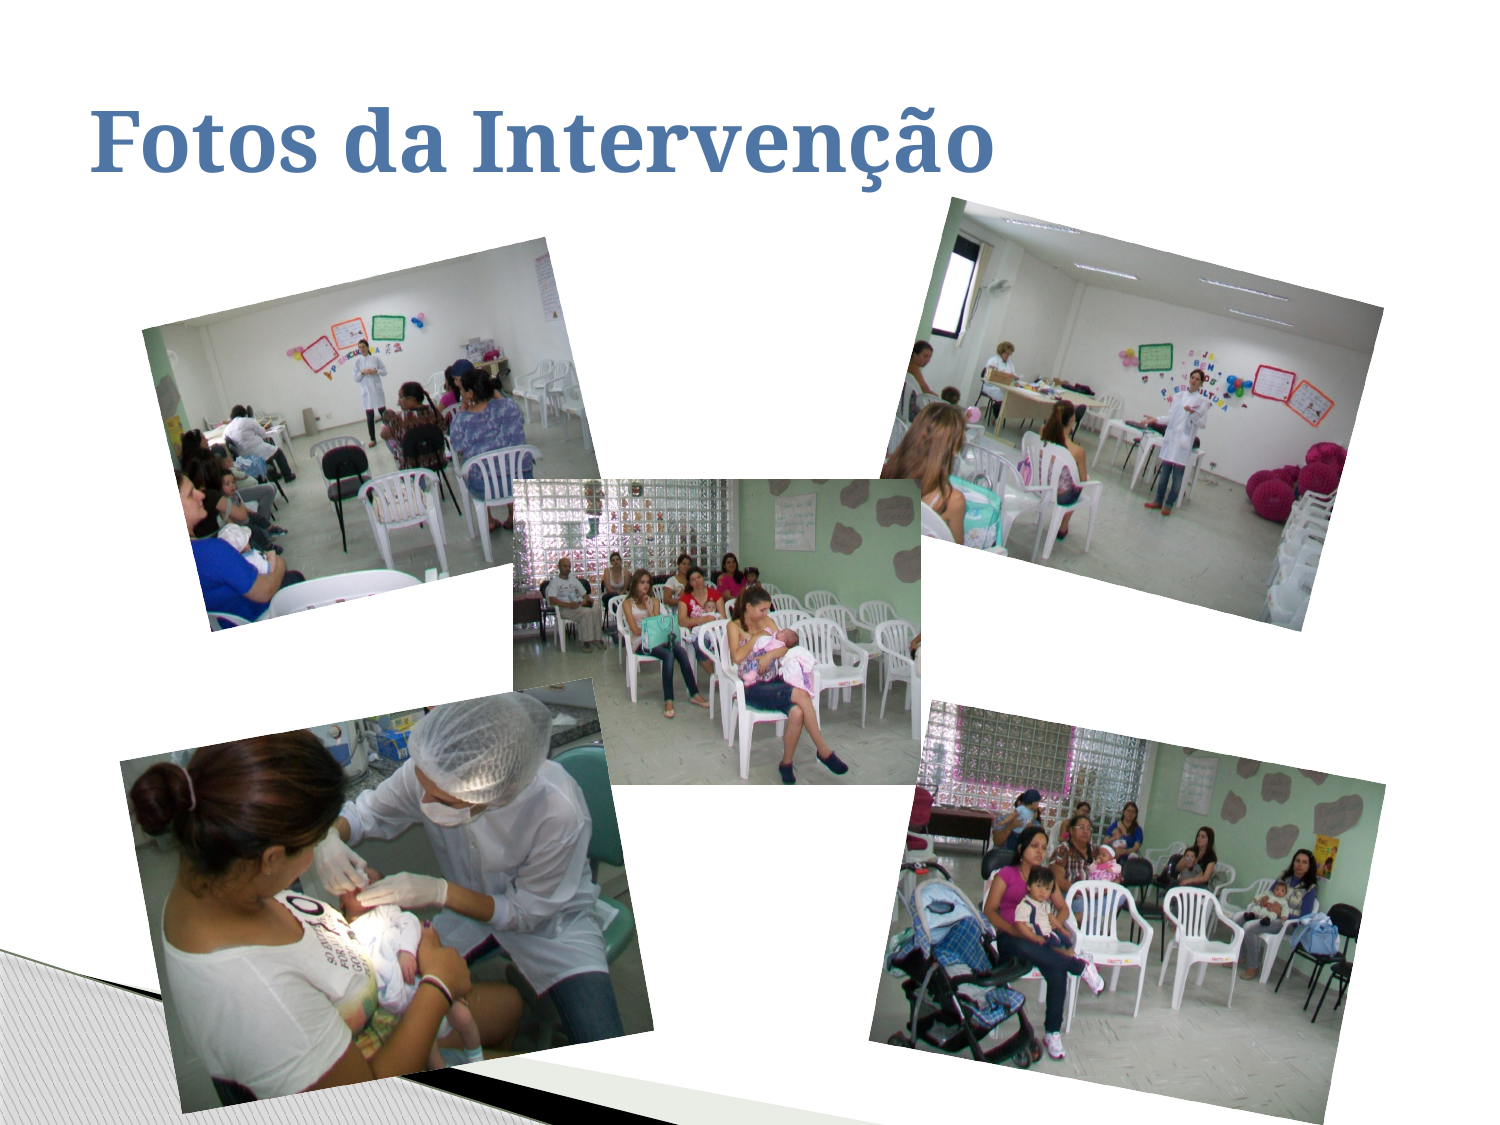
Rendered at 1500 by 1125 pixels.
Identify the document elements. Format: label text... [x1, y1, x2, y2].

picture [869, 700, 1386, 1125]
picture [880, 197, 1384, 631]
title Fotos da Intervenção [75, 45, 1425, 233]
picture [120, 692, 654, 1113]
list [513, 479, 921, 785]
picture [142, 237, 601, 632]
